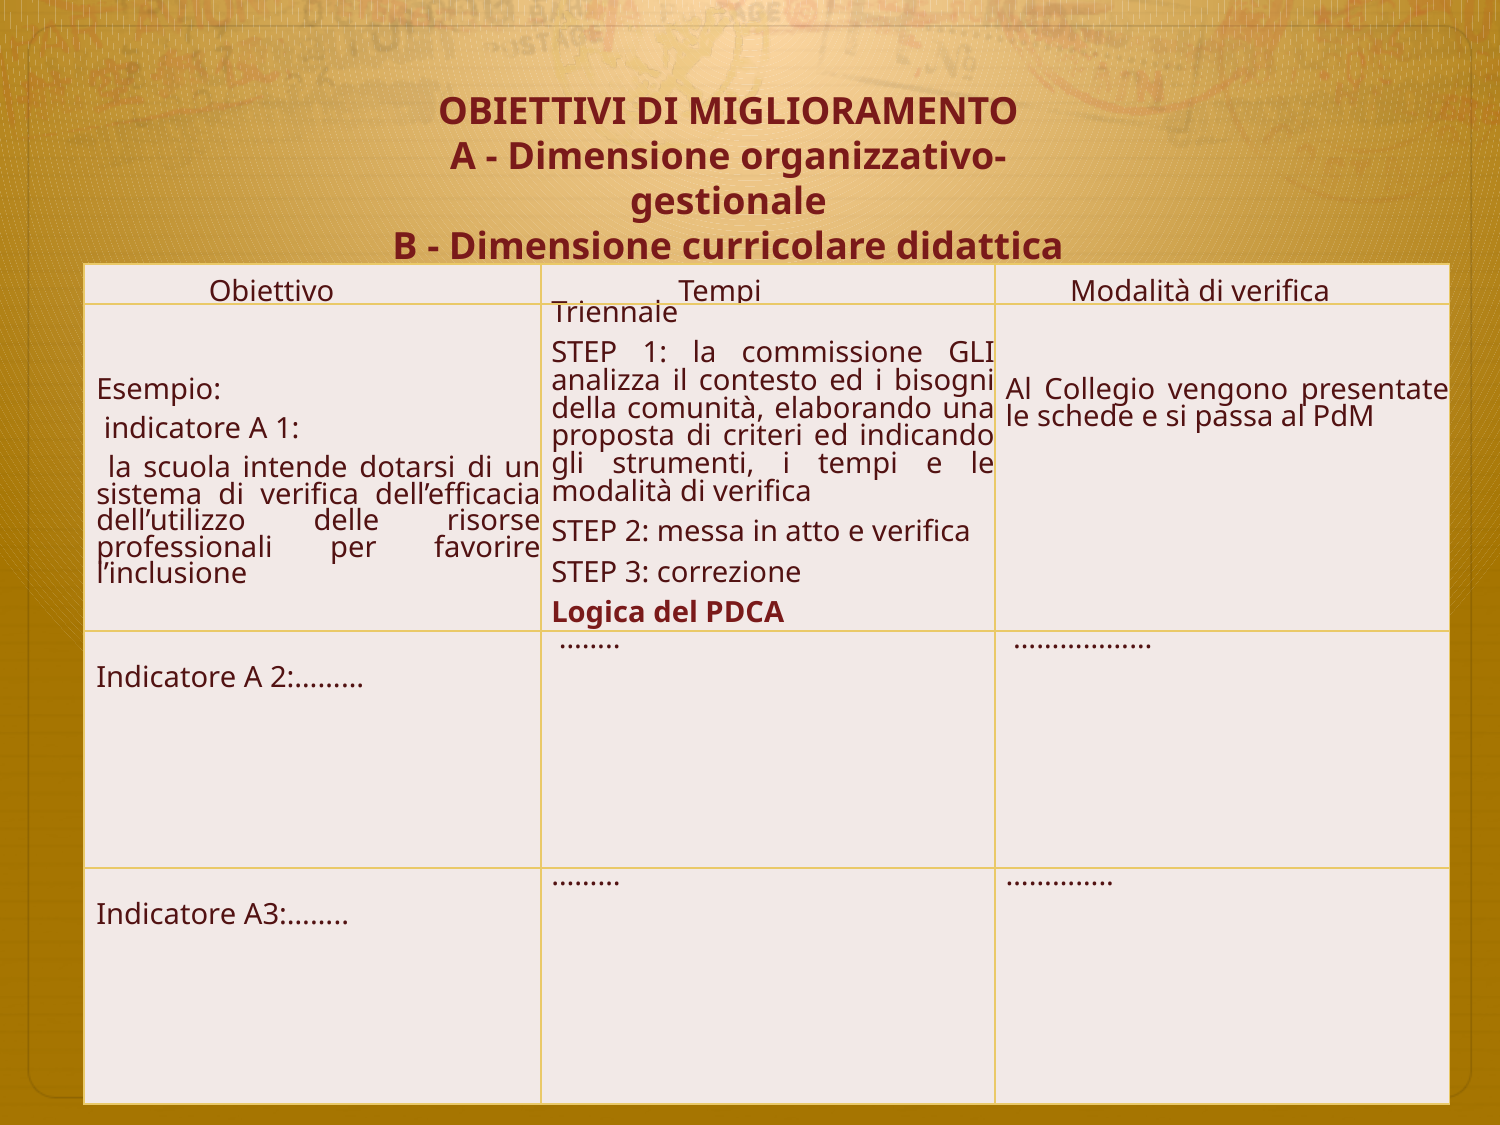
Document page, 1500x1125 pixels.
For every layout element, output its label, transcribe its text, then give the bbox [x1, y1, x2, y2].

table_cell …….. [542, 632, 994, 867]
table_cell ……………… [996, 632, 1449, 867]
table_cell Indicatore A3:…….. [85, 869, 540, 1103]
table_cell ……… [542, 869, 994, 1103]
picture [0, 0, 1500, 1125]
table_cell Al Collegio vengono presentate le schede e si passa al PdM [996, 305, 1449, 630]
table_cell Triennale STEP 1: la commissione GLI analizza il contesto ed i bisogni della comunità, elaborando una proposta di criteri ed indicando gli strumenti, i tempi e le modalità di verifica STEP 2: messa in atto e verifica STEP 3: correzione Logica del PDCA [542, 305, 994, 630]
table_cell Indicatore A 2:……… [85, 632, 540, 867]
text_box OBIETTIVI DI MIGLIORAMENTO A - Dimensione organizzativo-gestionale B - Dimensione curricolare didattica [353, 79, 1104, 263]
table_header Tempi [542, 265, 994, 303]
table_header Modalità di verifica [996, 265, 1449, 303]
table_cell ………….. [996, 869, 1449, 1103]
table_cell Esempio: indicatore A 1: la scuola intende dotarsi di un sistema di verifica dell’efficacia dell’utilizzo delle risorse professionali per favorire l’inclusione [85, 305, 540, 630]
table_header Obiettivo [85, 265, 540, 303]
